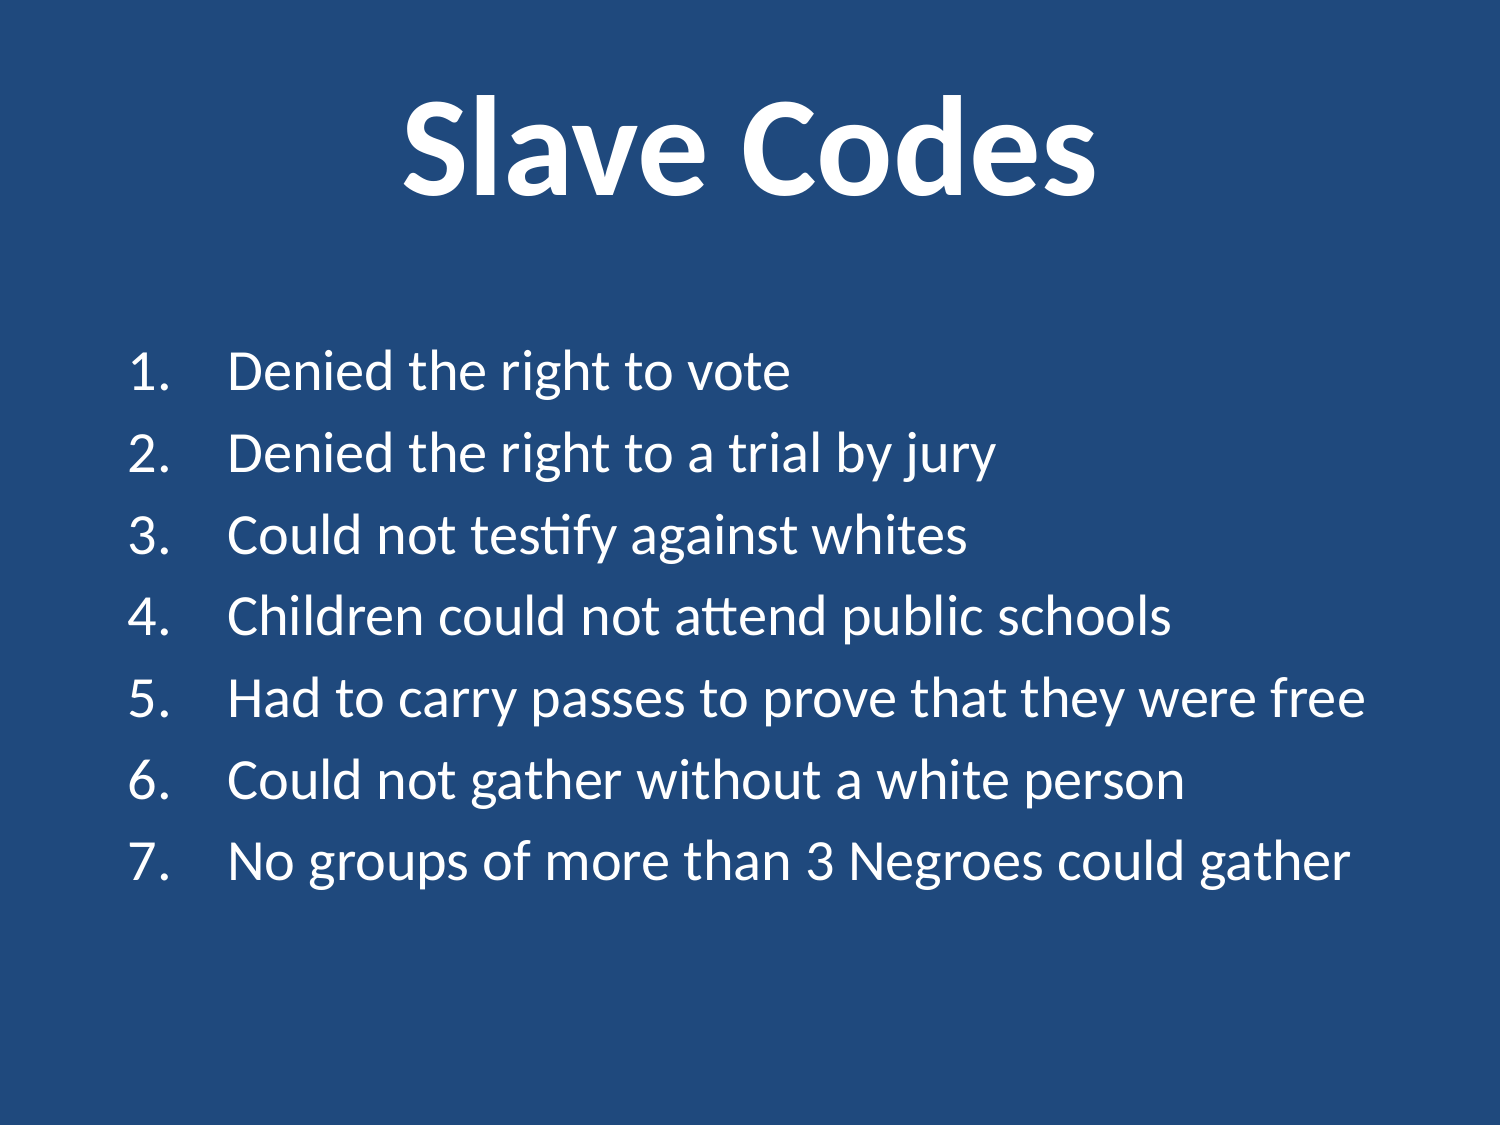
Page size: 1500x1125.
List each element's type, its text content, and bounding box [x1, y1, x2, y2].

title Slave Codes [75, 45, 1425, 233]
list Denied the right to vote Denied the right to a trial by jury Could not testify against whites Children could not attend public schools Had to carry passes to prove that they were free Could not gather without a white person No groups of more than 3 Negroes could gather [112, 324, 1388, 1059]
